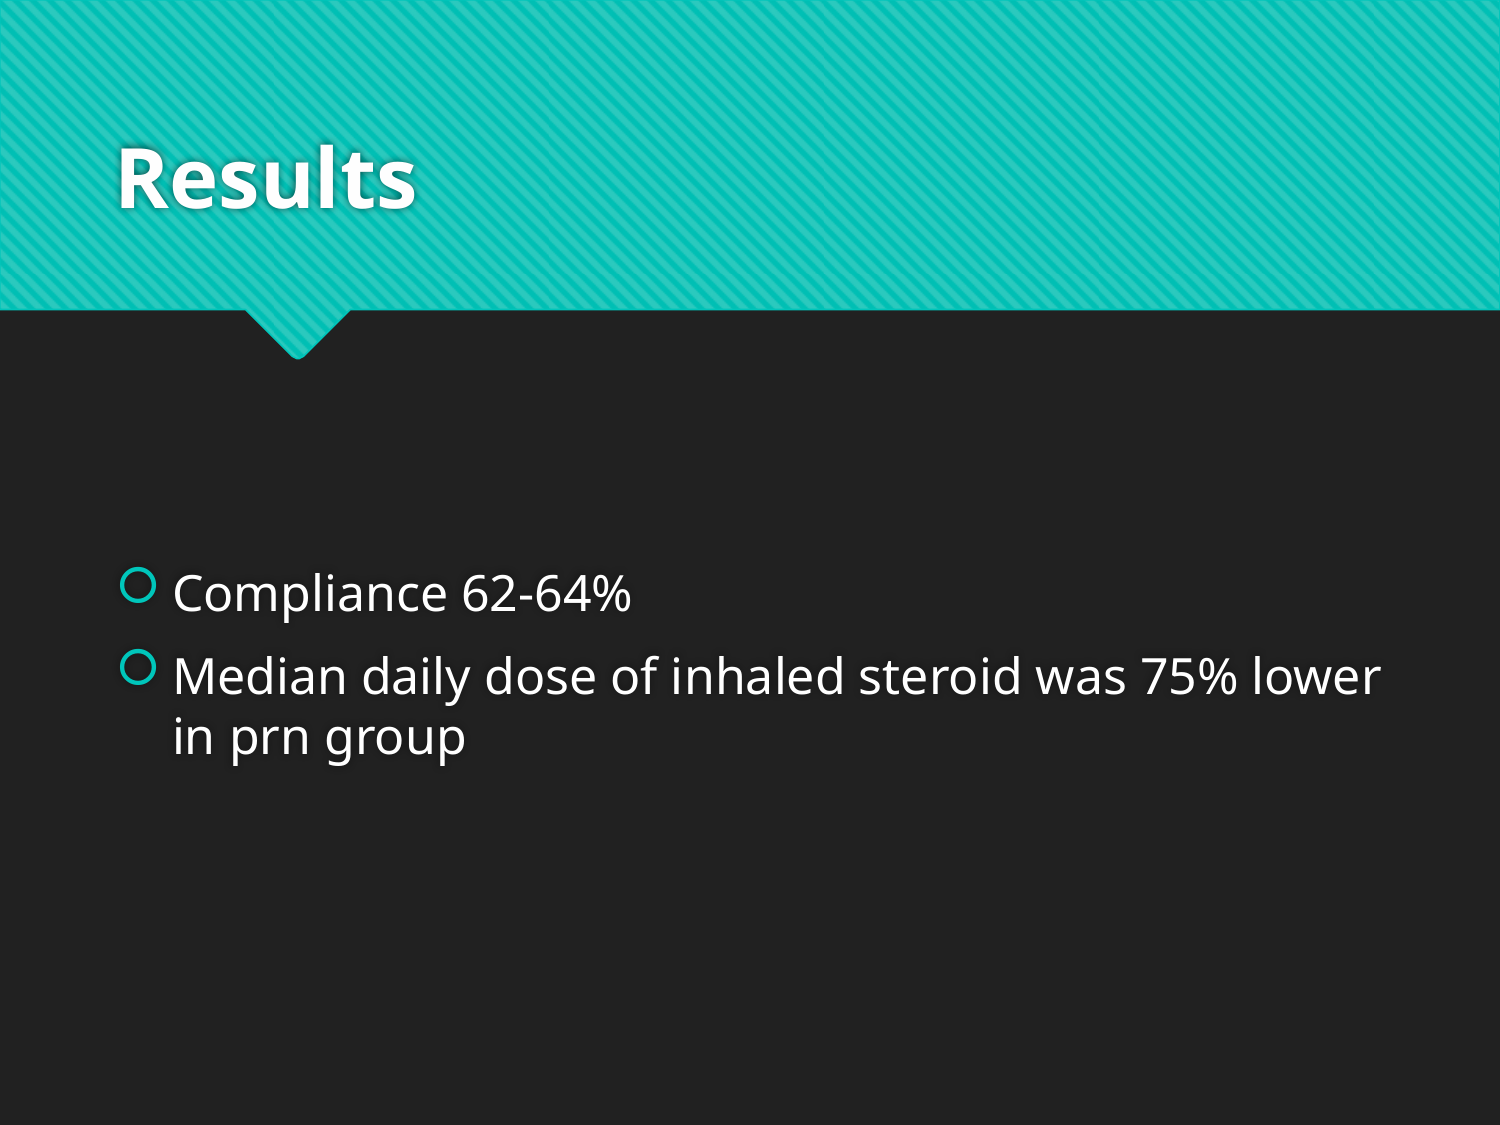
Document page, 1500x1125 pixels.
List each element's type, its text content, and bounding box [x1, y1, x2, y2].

list Compliance 62-64% Median daily dose of inhaled steroid was 75% lower in prn group [100, 364, 1400, 962]
title Results [99, 73, 1401, 233]
